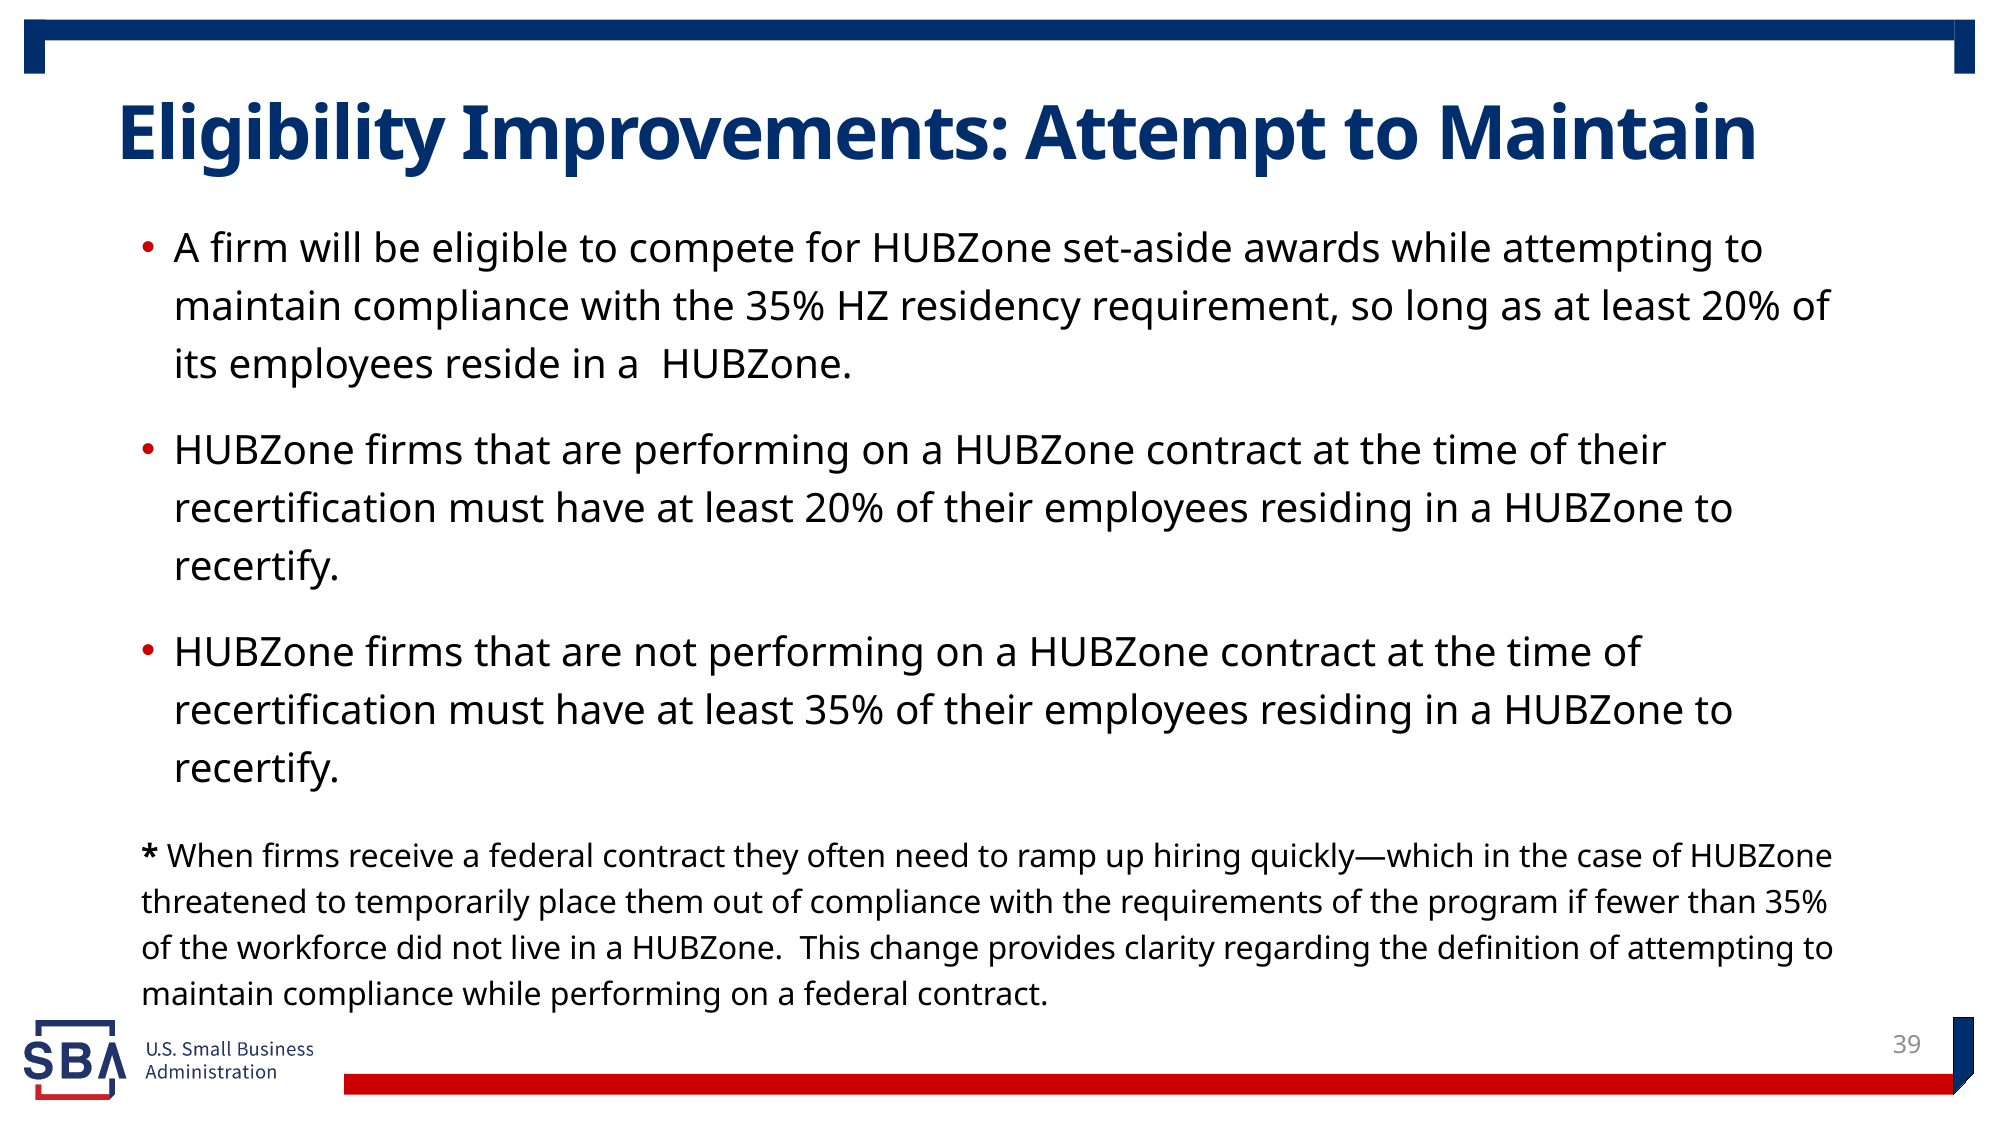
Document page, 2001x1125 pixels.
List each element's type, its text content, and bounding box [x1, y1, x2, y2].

title Eligibility Improvements: Attempt to Maintain [101, 87, 1863, 186]
picture [24, 1020, 313, 1100]
list A firm will be eligible to compete for HUBZone set-aside awards while attempting to maintain compliance with the 35% HZ residency requirement, so long as at least 20% of its employees reside in a HUBZone. HUBZone firms that are performing on a HUBZone contract at the time of their recertification must have at least 20% of their employees residing in a HUBZone to recertify. HUBZone firms that are not performing on a HUBZone contract at the time of recertification must have at least 35% of their employees residing in a HUBZone to recertify. * When firms receive a federal contract they often need to ramp up hiring quickly—which in the case of HUBZone threatened to temporarily place them out of compliance with the requirements of the program if fewer than 35% of the workforce did not live in a HUBZone. This change provides clarity regarding the definition of attempting to maintain compliance while performing on a federal contract. [126, 204, 1851, 1026]
slide_number 39 [1486, 1016, 1937, 1076]
